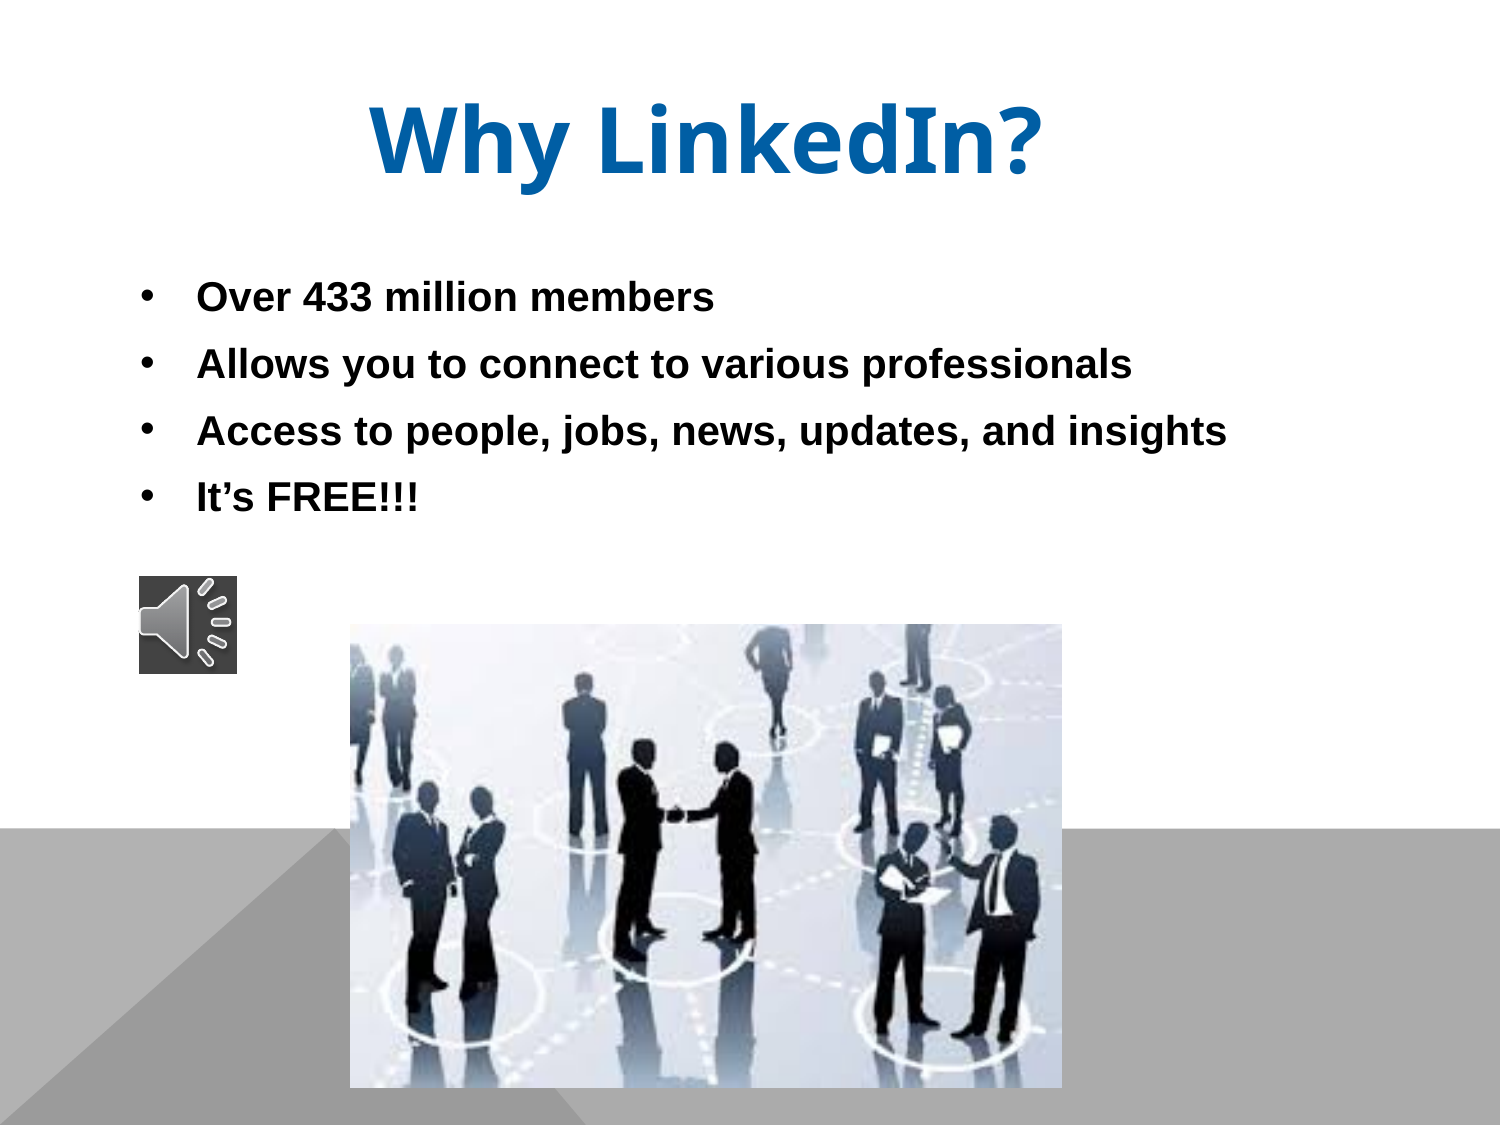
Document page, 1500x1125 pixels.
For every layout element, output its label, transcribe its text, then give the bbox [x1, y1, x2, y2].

list Over 433 million members Allows you to connect to various professionals Access to people, jobs, news, updates, and insights It’s FREE!!! [125, 262, 1341, 738]
picture [137, 574, 239, 676]
picture [350, 624, 1062, 1089]
text_box Why LinkedIn? [162, 74, 1250, 200]
